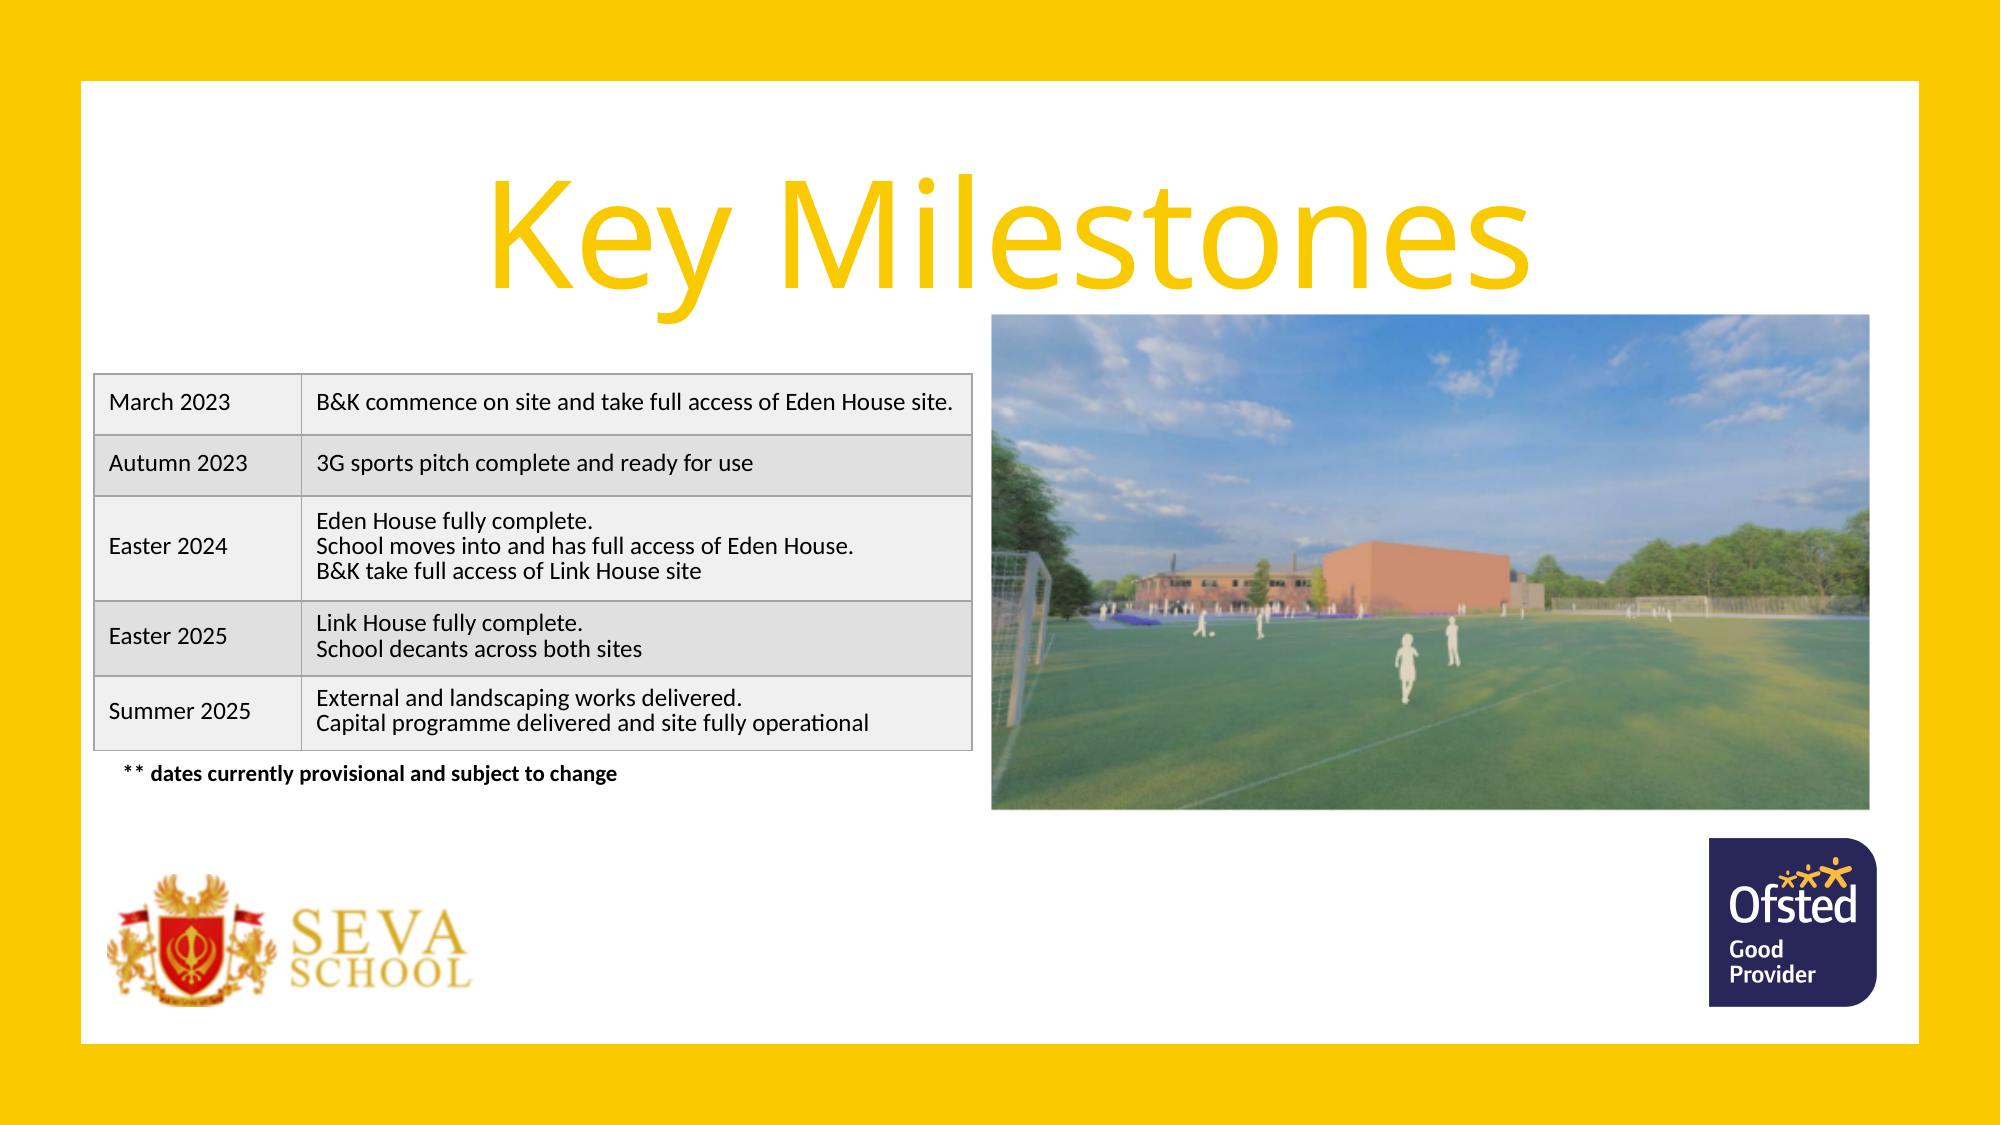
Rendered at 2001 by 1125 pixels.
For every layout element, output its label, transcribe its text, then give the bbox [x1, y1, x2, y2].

table_cell Easter 2024 [95, 497, 301, 600]
table_cell 3G sports pitch complete and ready for use [302, 436, 971, 495]
table_cell Eden House fully complete. School moves into and has full access of Eden House. B&K take full access of Link House site [302, 497, 971, 600]
text_box [0, 0, 2000, 1125]
table_cell Summer 2025 [95, 677, 301, 750]
picture [107, 874, 474, 1007]
text_box Key Milestones [214, 131, 1804, 326]
picture [982, 306, 1877, 819]
table_cell External and landscaping works delivered. Capital programme delivered and site fully operational [302, 677, 971, 750]
table_header March 2023 [95, 375, 301, 434]
text_box ** dates currently provisional and subject to change [107, 750, 680, 793]
table_cell Easter 2025 [95, 602, 301, 675]
table_header B&K commence on site and take full access of Eden House site. [302, 375, 971, 434]
picture [1709, 838, 1877, 1007]
table_cell Autumn 2023 [95, 436, 301, 495]
table_cell Link House fully complete. School decants across both sites [302, 602, 971, 675]
